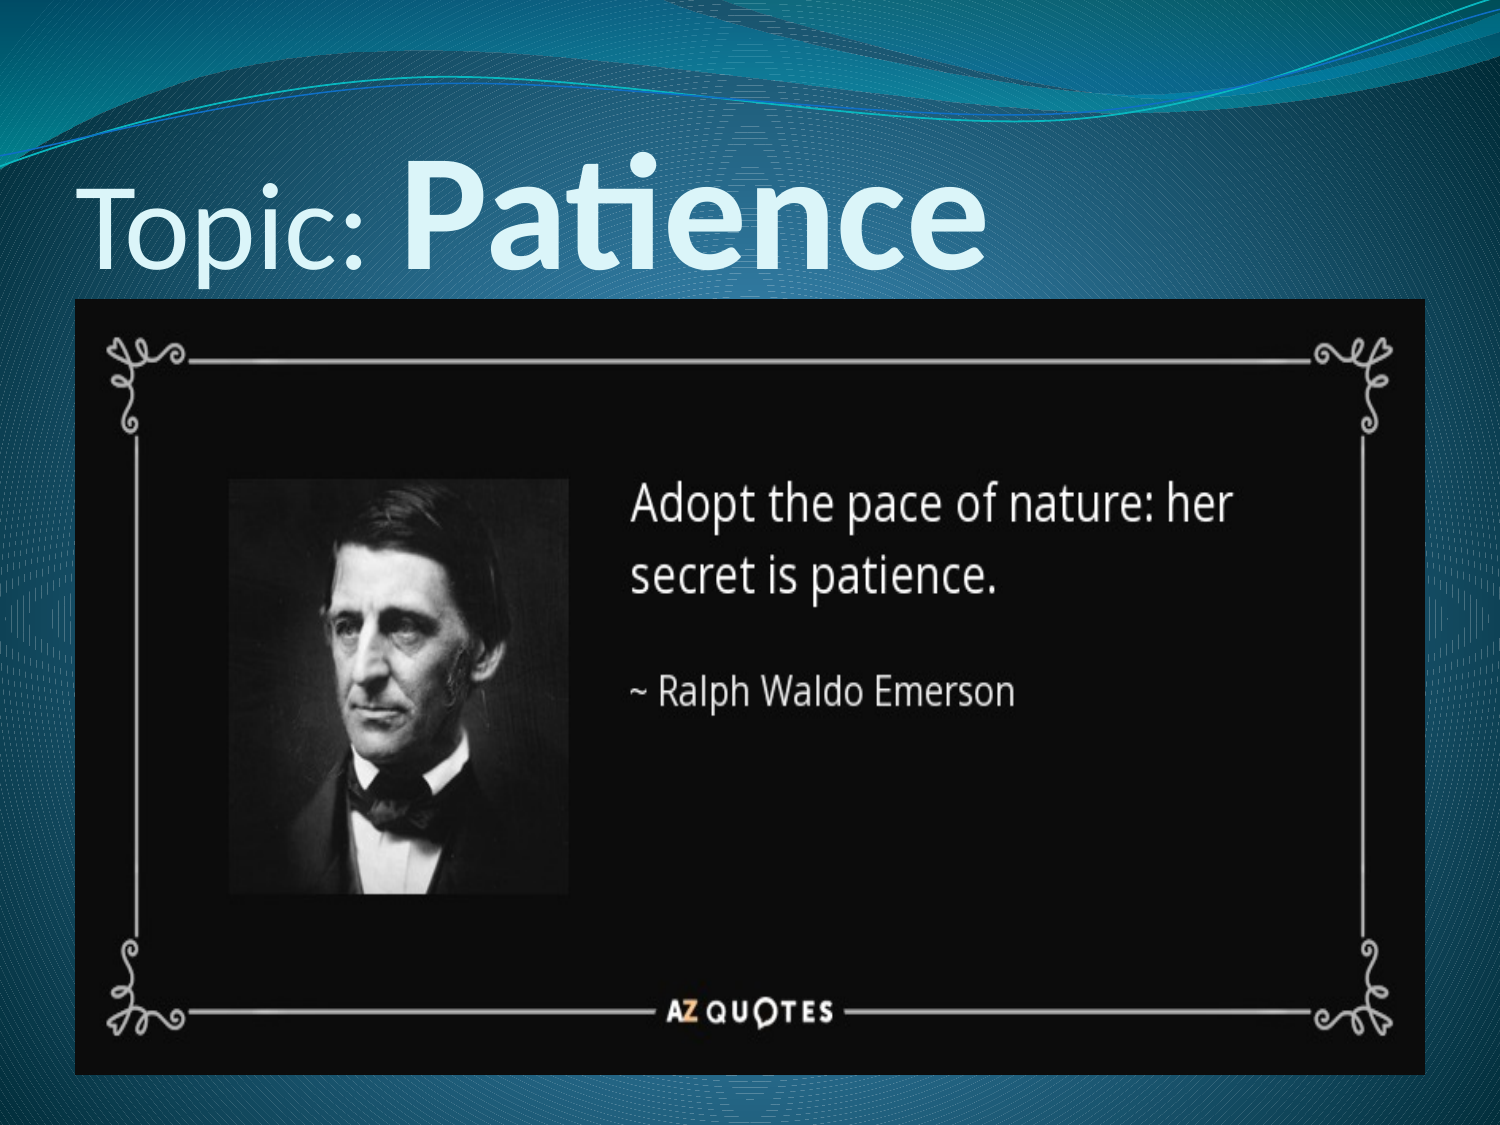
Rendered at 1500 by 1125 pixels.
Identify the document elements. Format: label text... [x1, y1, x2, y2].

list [74, 299, 1426, 1076]
title Topic: Patience [75, 115, 1425, 299]
